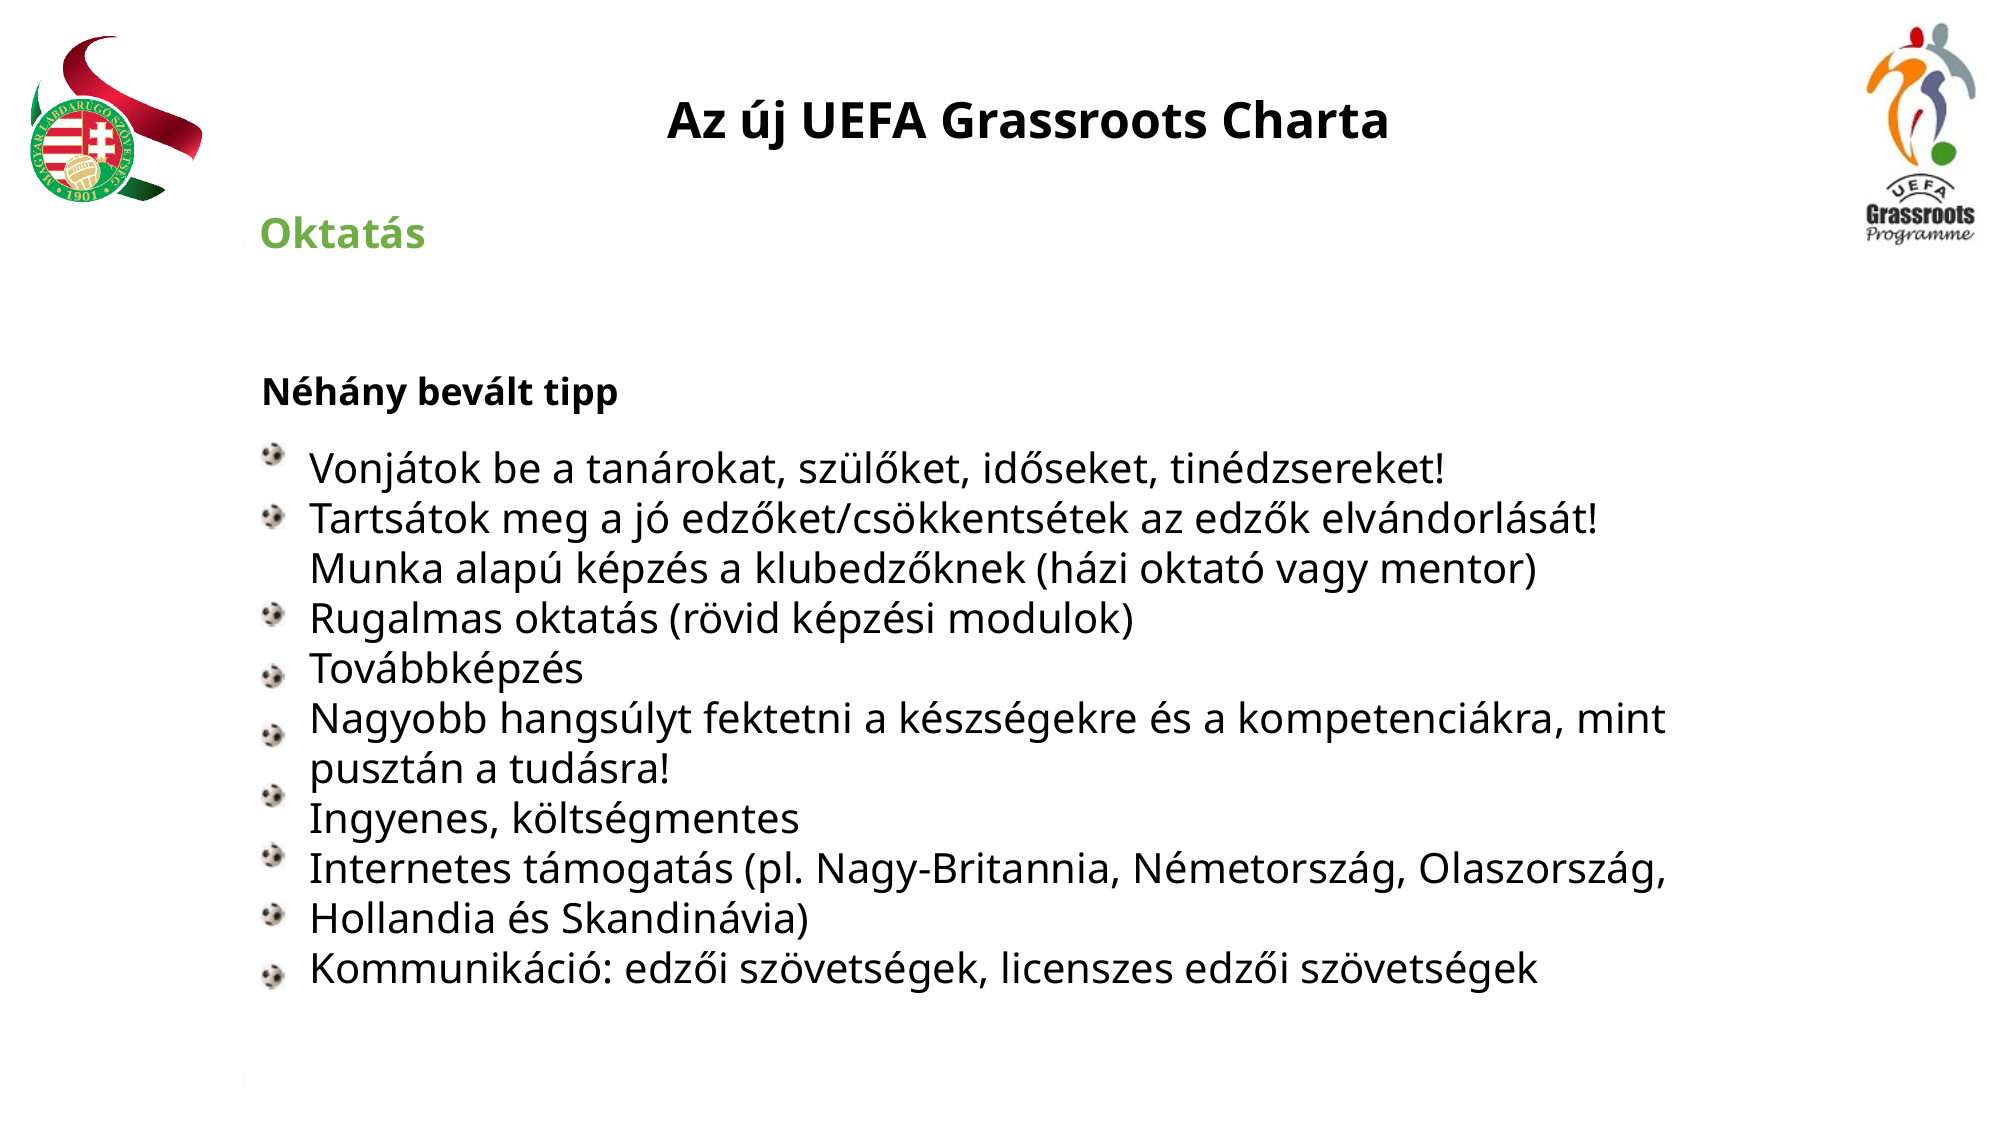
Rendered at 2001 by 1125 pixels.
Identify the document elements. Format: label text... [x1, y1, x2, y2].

text_box Az új UEFA Grassroots Charta [232, 87, 1813, 183]
picture [26, 1, 2000, 1122]
